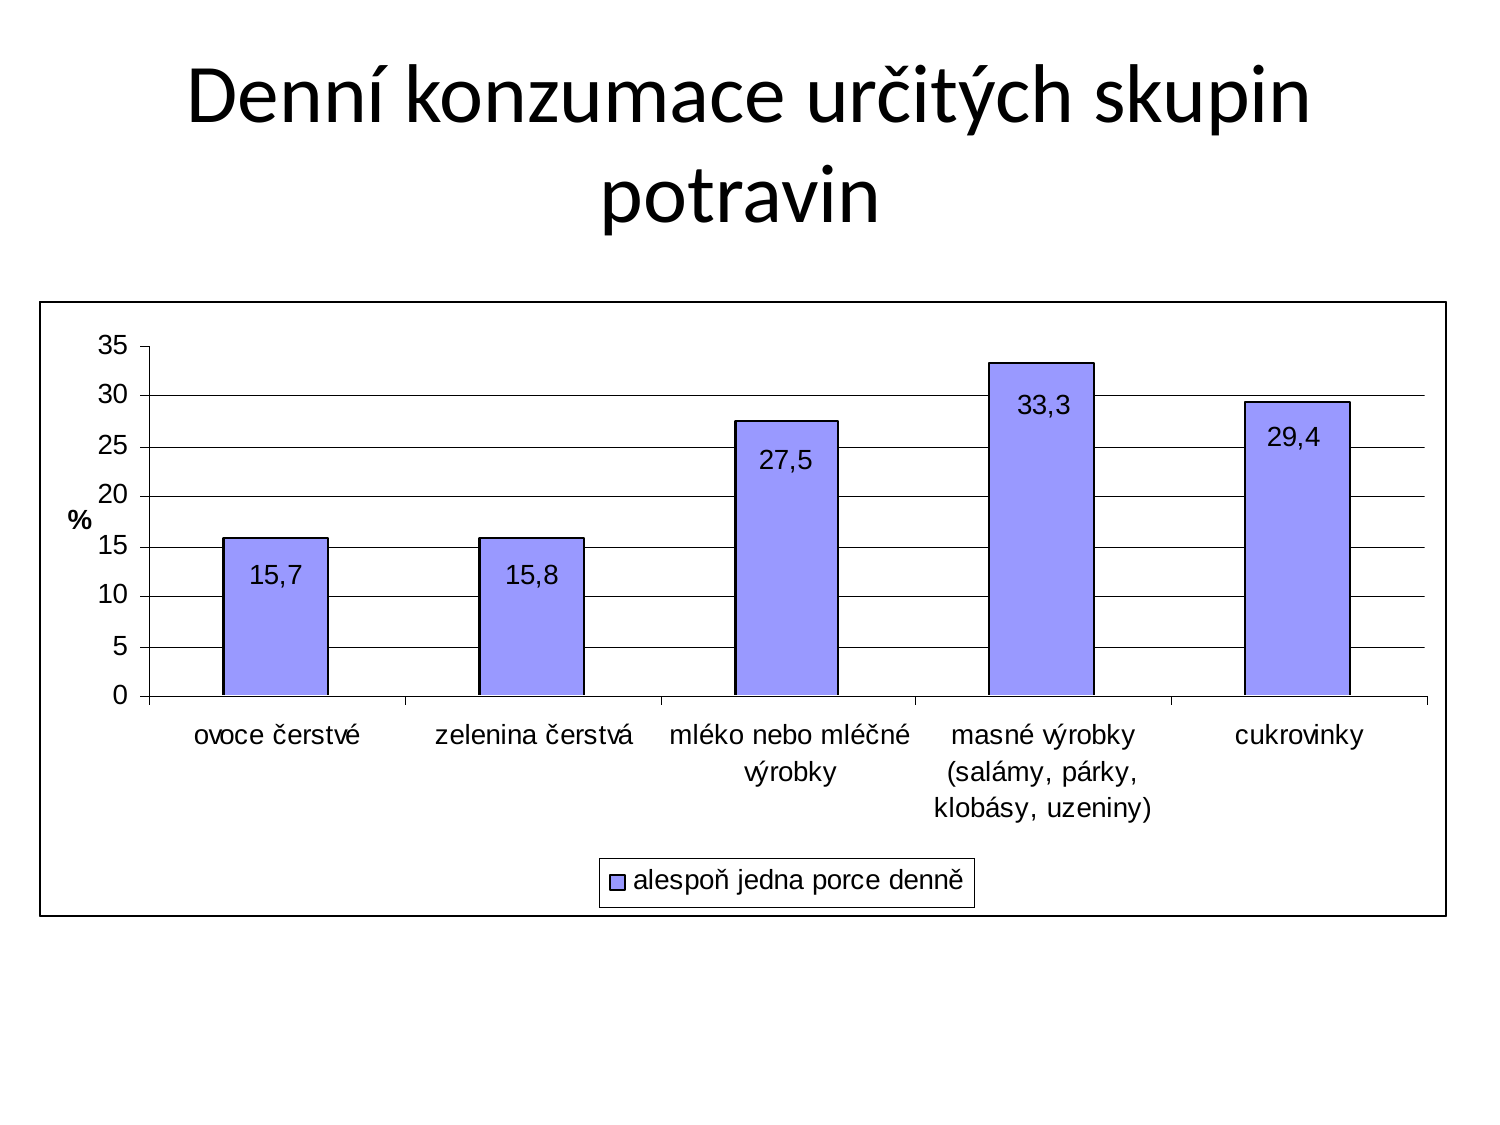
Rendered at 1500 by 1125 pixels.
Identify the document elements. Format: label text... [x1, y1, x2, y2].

title Denní konzumace určitých skupin potravin [74, 44, 1426, 233]
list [29, 290, 1460, 927]
